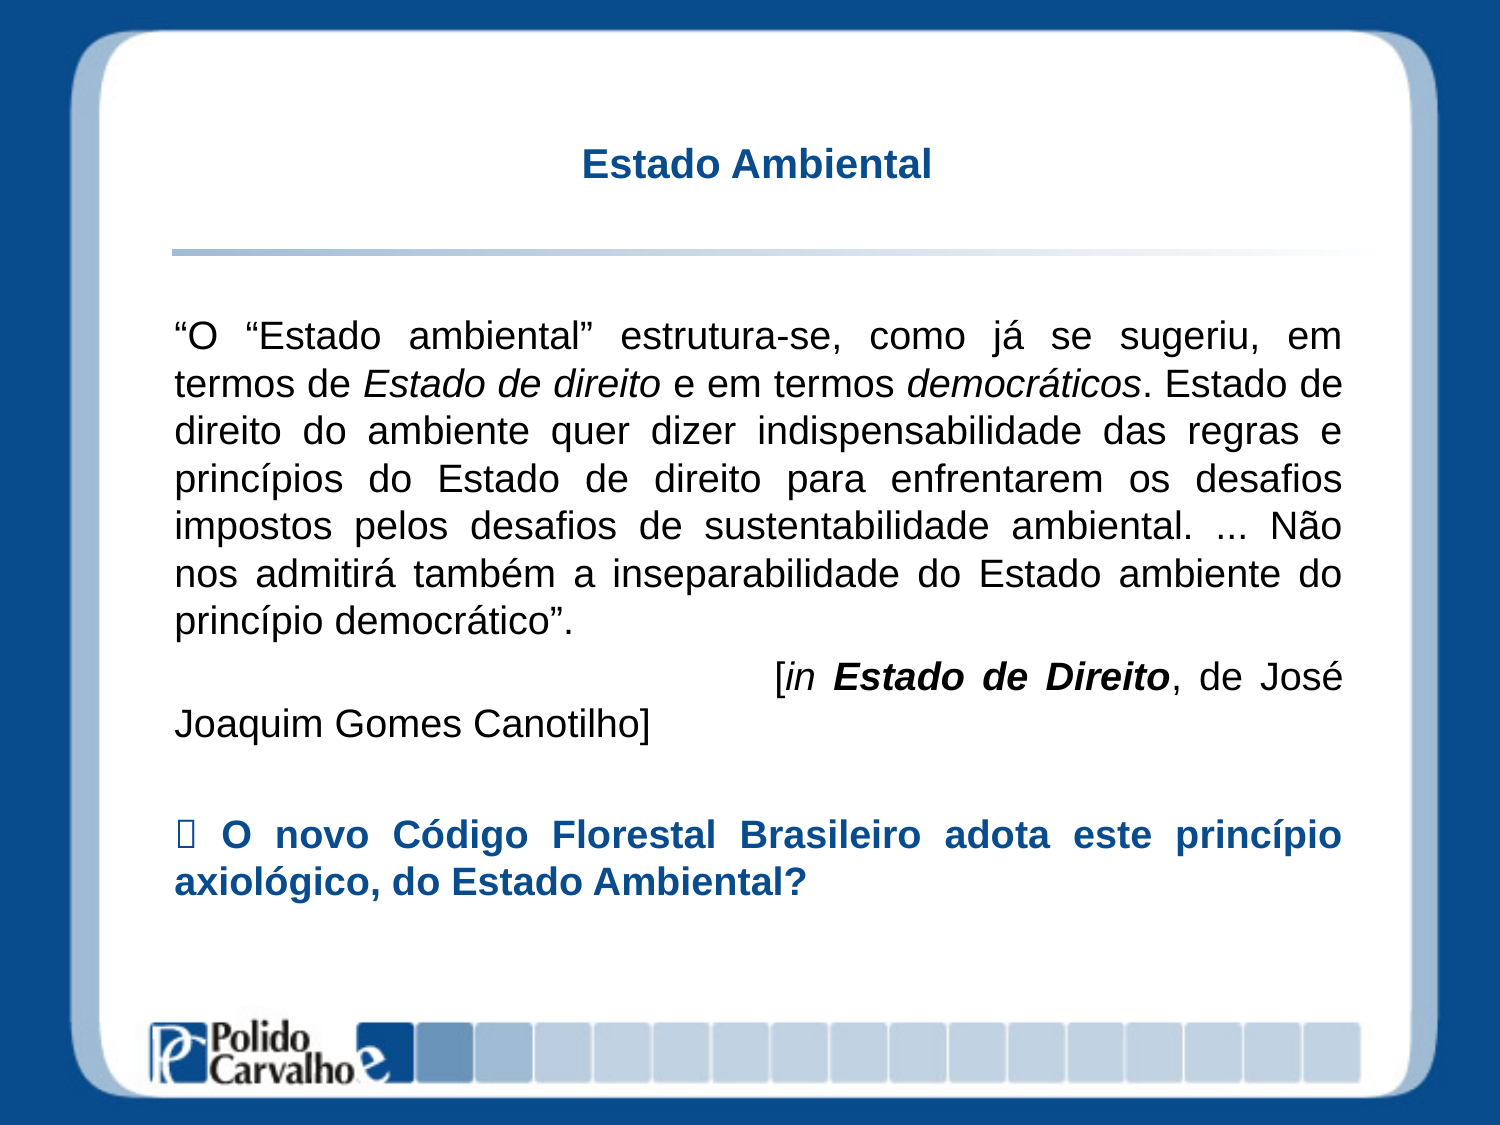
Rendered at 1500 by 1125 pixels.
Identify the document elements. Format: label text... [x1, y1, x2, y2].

picture [0, 0, 1500, 1125]
title Estado Ambiental [149, 67, 1365, 256]
list “O “Estado ambiental” estrutura-se, como já se sugeriu, em termos de Estado de direito e em termos democráticos. Estado de direito do ambiente quer dizer indispensabilidade das regras e princípios do Estado de direito para enfrentarem os desafios impostos pelos desafios de sustentabilidade ambiental. ... Não nos admitirá também a inseparabilidade do Estado ambiente do princípio democrático”. [in Estado de Direito, de José Joaquim Gomes Canotilho]  O novo Código Florestal Brasileiro adota este princípio axiológico, do Estado Ambiental? [159, 302, 1360, 965]
